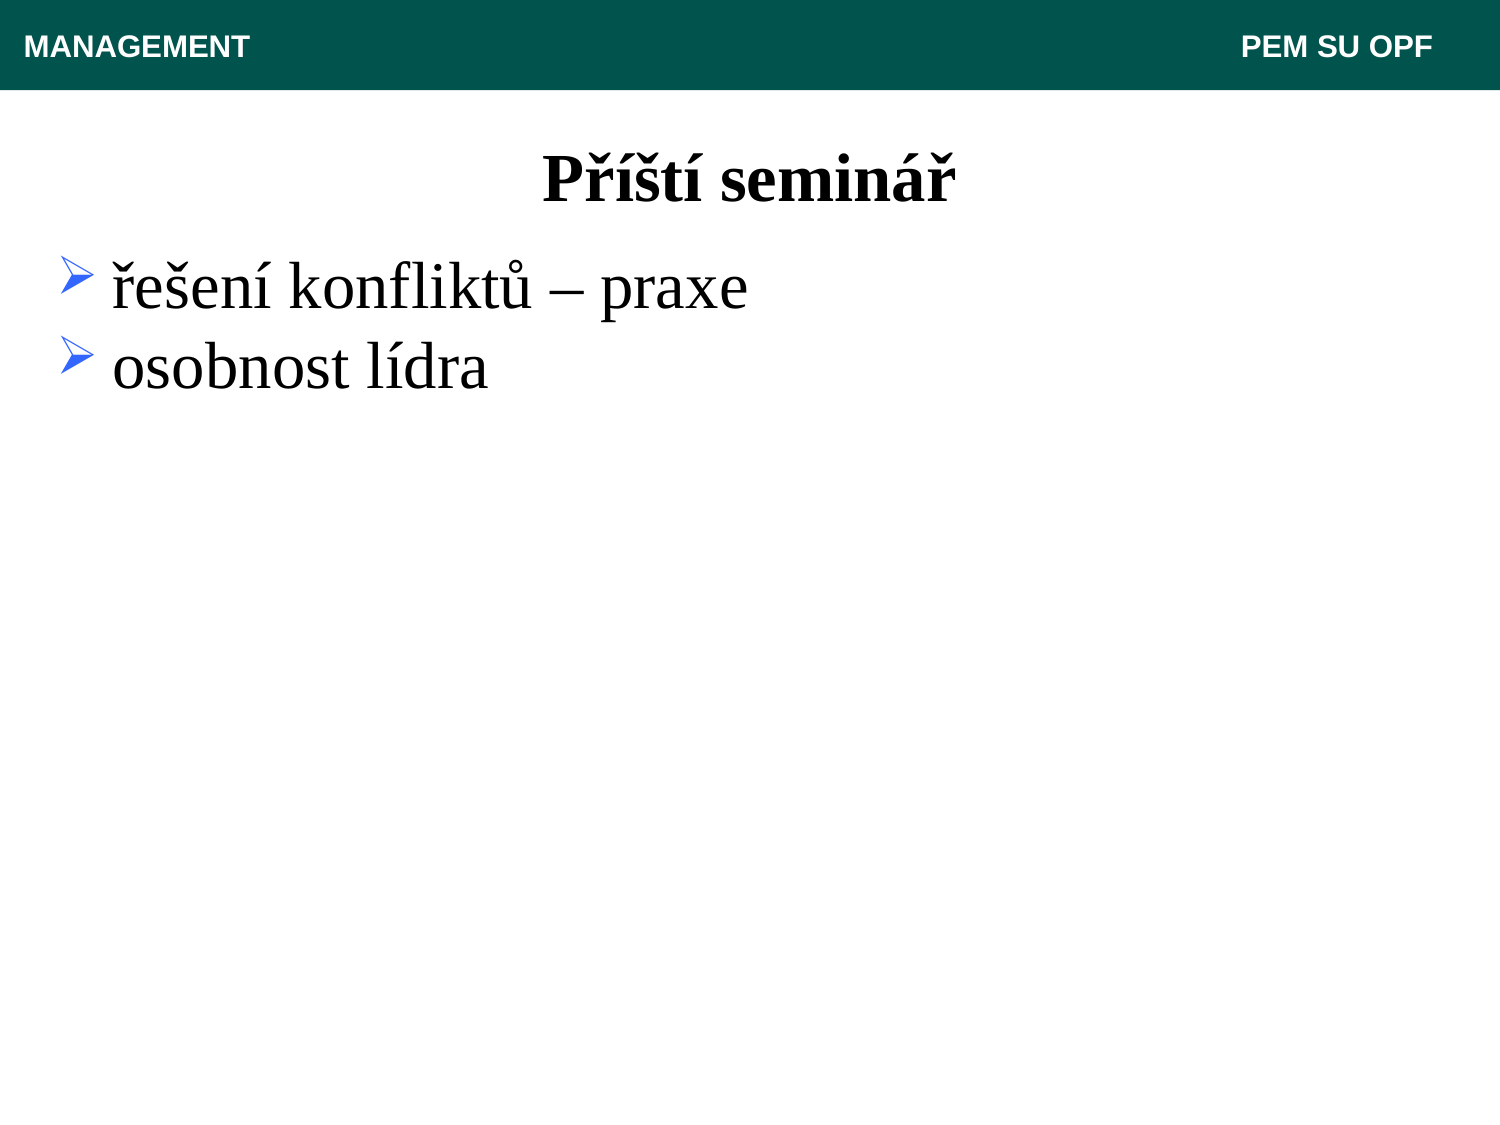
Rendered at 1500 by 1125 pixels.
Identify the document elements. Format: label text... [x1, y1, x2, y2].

title Příští seminář [112, 113, 1388, 234]
list řešení konfliktů – praxe osobnost lídra [41, 234, 1459, 1071]
text_box MANAGEMENT PEM SU OPF [0, 0, 1500, 92]
